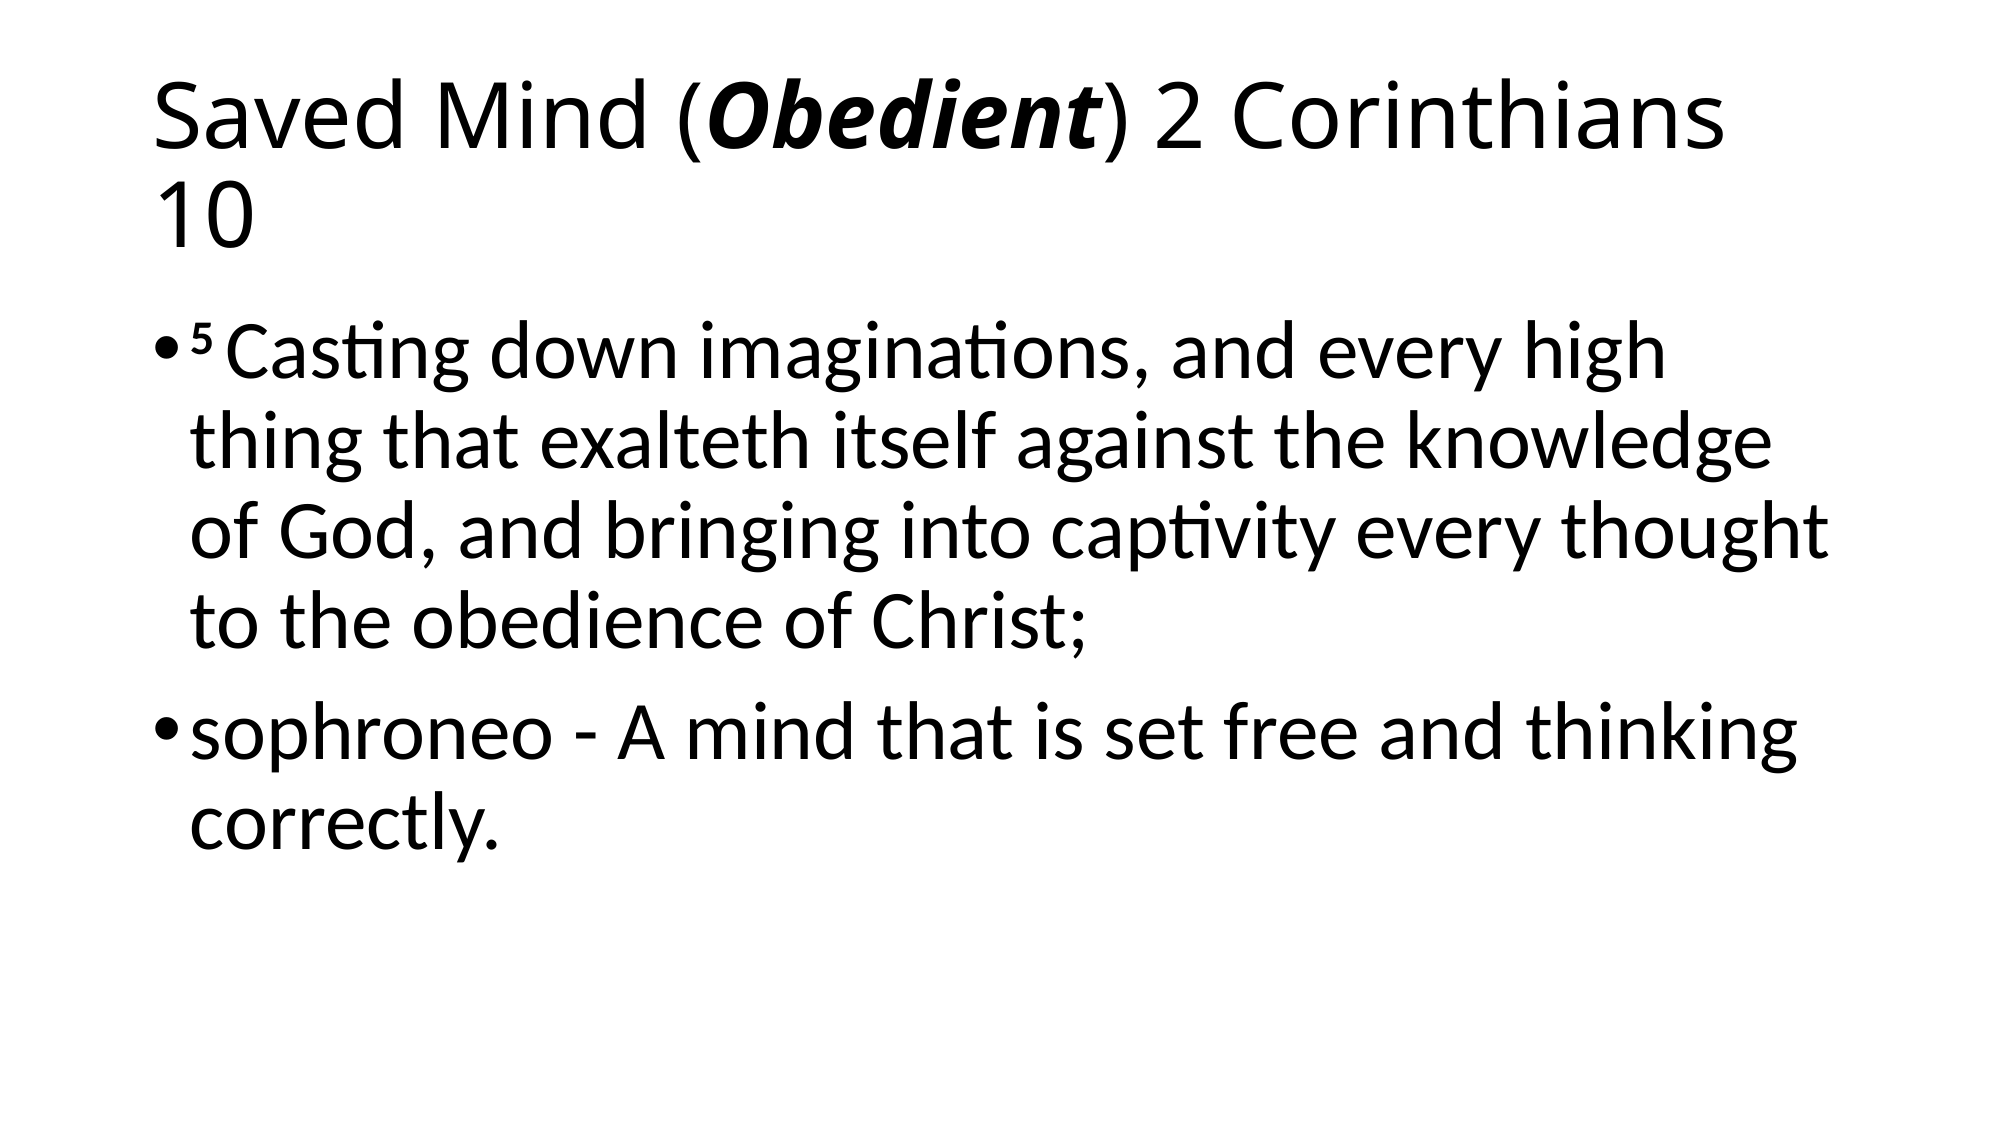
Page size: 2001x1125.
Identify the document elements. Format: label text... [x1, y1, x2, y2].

title Saved Mind (Obedient) 2 Corinthians 10 [137, 59, 1863, 278]
list 5 Casting down imaginations, and every high thing that exalteth itself against the knowledge of God, and bringing into captivity every thought to the obedience of Christ; sophroneo - A mind that is set free and thinking correctly. [137, 299, 1863, 1014]
